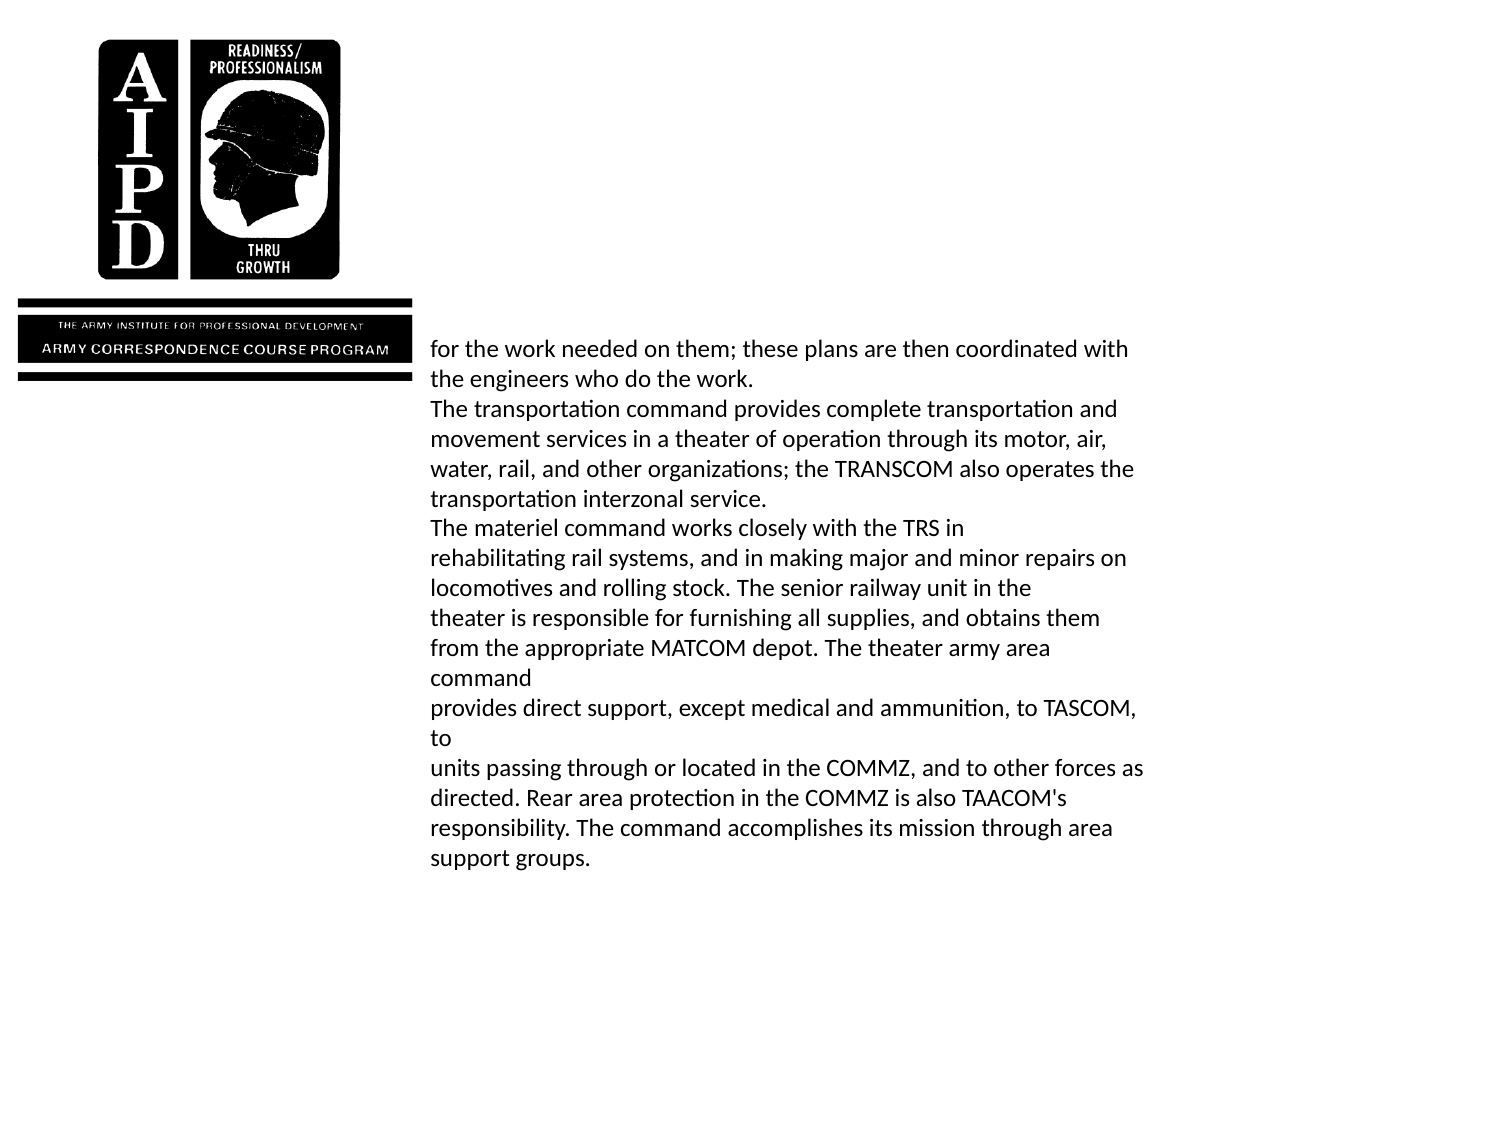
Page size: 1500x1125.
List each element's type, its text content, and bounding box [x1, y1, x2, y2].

text_box for the work needed on them; these plans are then coordinated with the engineers who do the work. The transportation command provides complete transportation and movement services in a theater of operation through its motor, air, water, rail, and other organizations; the TRANSCOM also operates the transportation interzonal service. The materiel command works closely with the TRS in rehabilitating rail systems, and in making major and minor repairs on locomotives and rolling stock. The senior railway unit in the theater is responsible for furnishing all supplies, and obtains them from the appropriate MATCOM depot. The theater army area command provides direct support, except medical and ammunition, to TASCOM, to units passing through or located in the COMMZ, and to other forces as directed. Rear area protection in the COMMZ is also TAACOM's responsibility. The command accomplishes its mission through area support groups. [415, 324, 1166, 879]
picture [13, 37, 413, 384]
